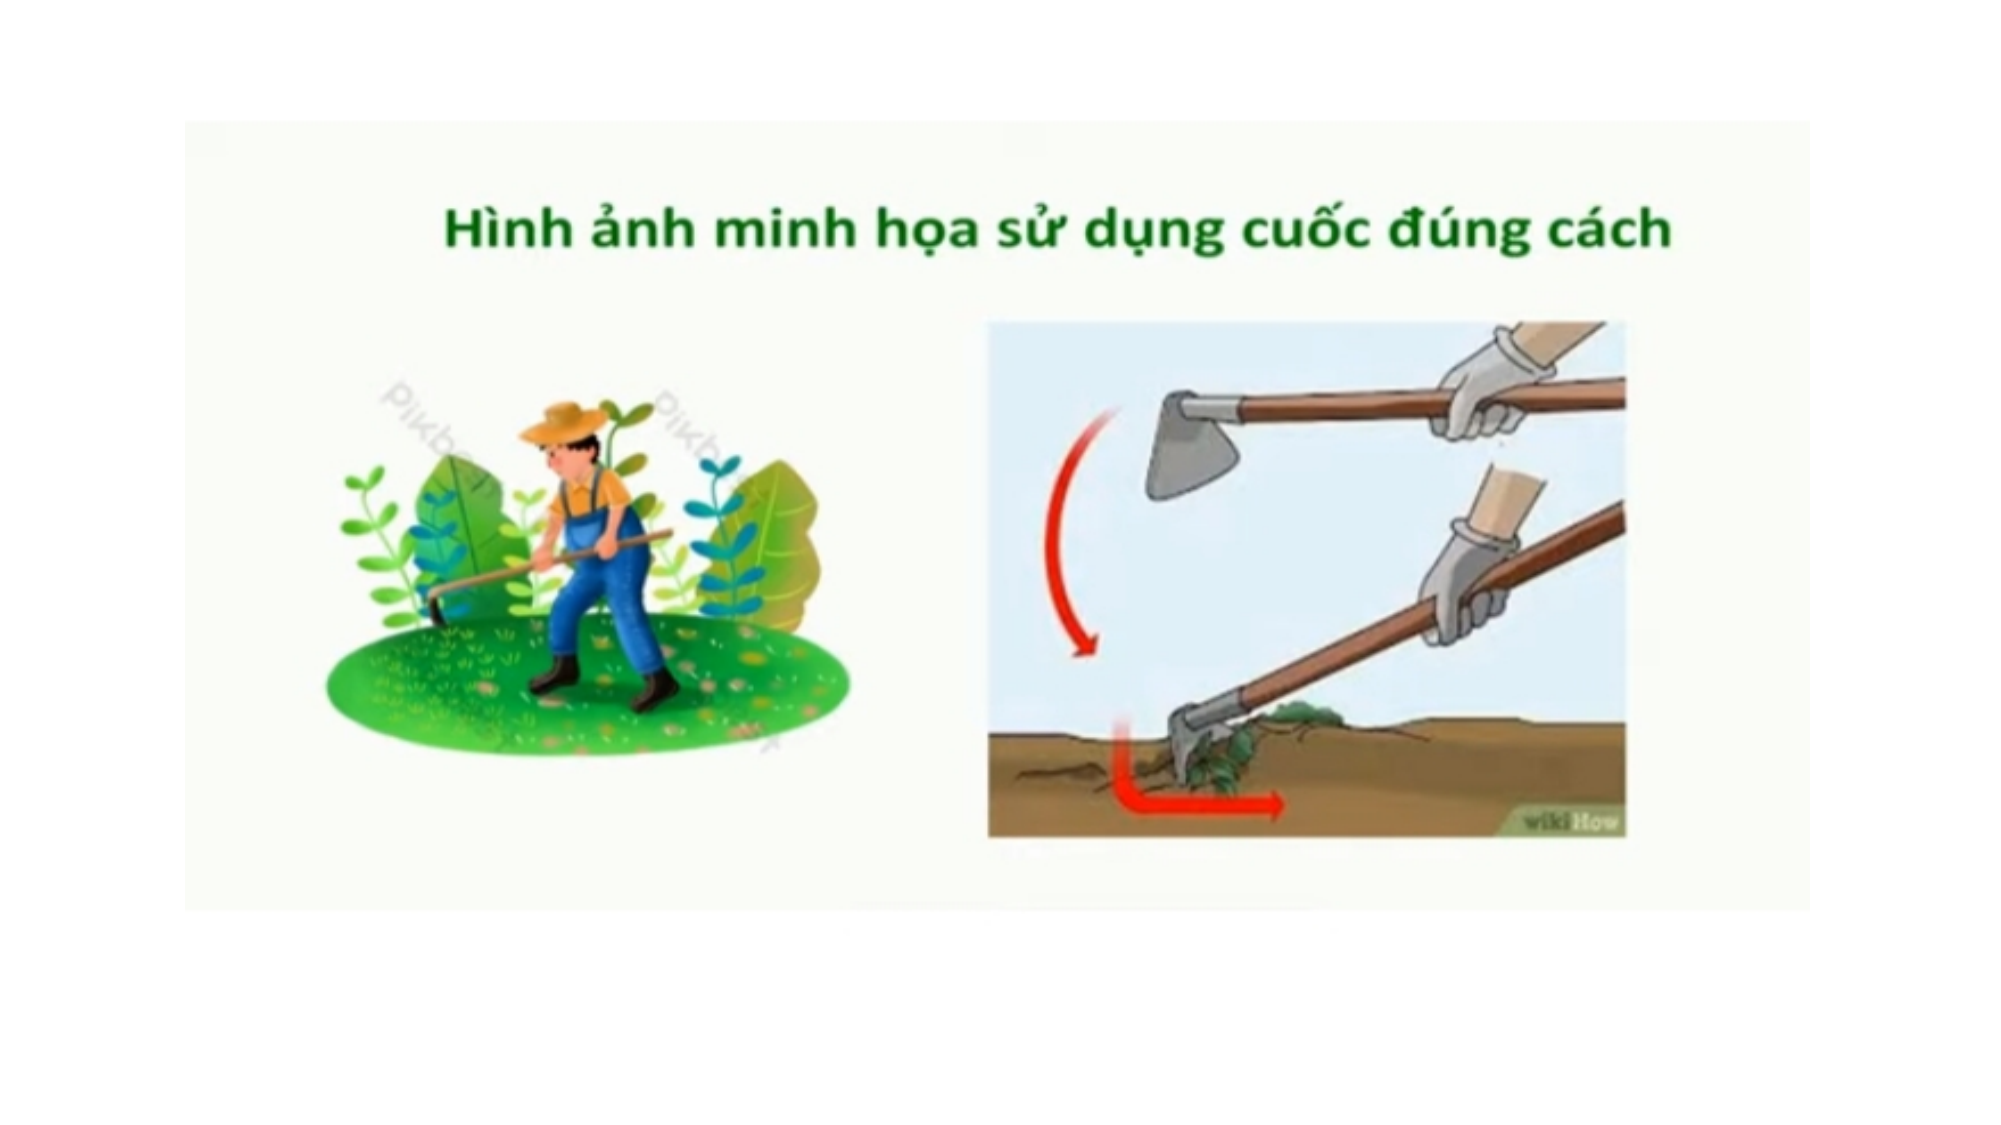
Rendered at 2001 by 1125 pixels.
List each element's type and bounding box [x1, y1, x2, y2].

picture [184, 86, 1810, 982]
